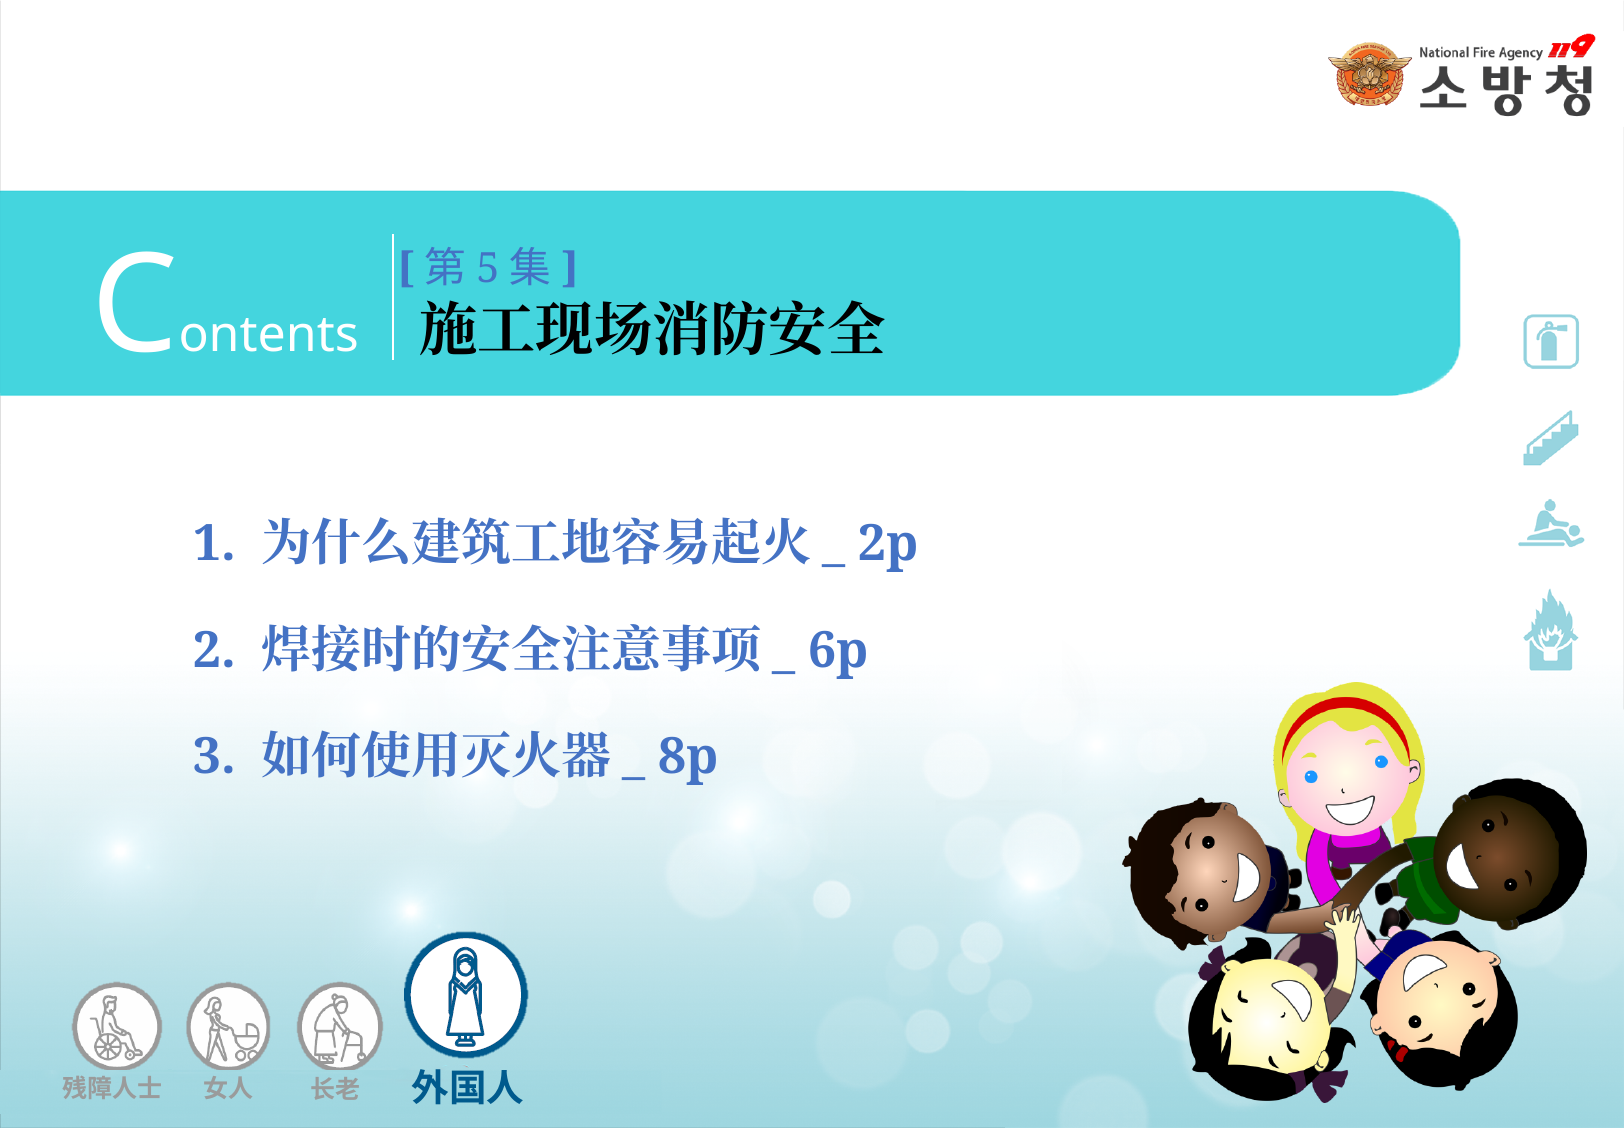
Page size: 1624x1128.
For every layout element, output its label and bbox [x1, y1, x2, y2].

picture [0, 0, 1624, 1128]
text_box [68, 915, 532, 1068]
